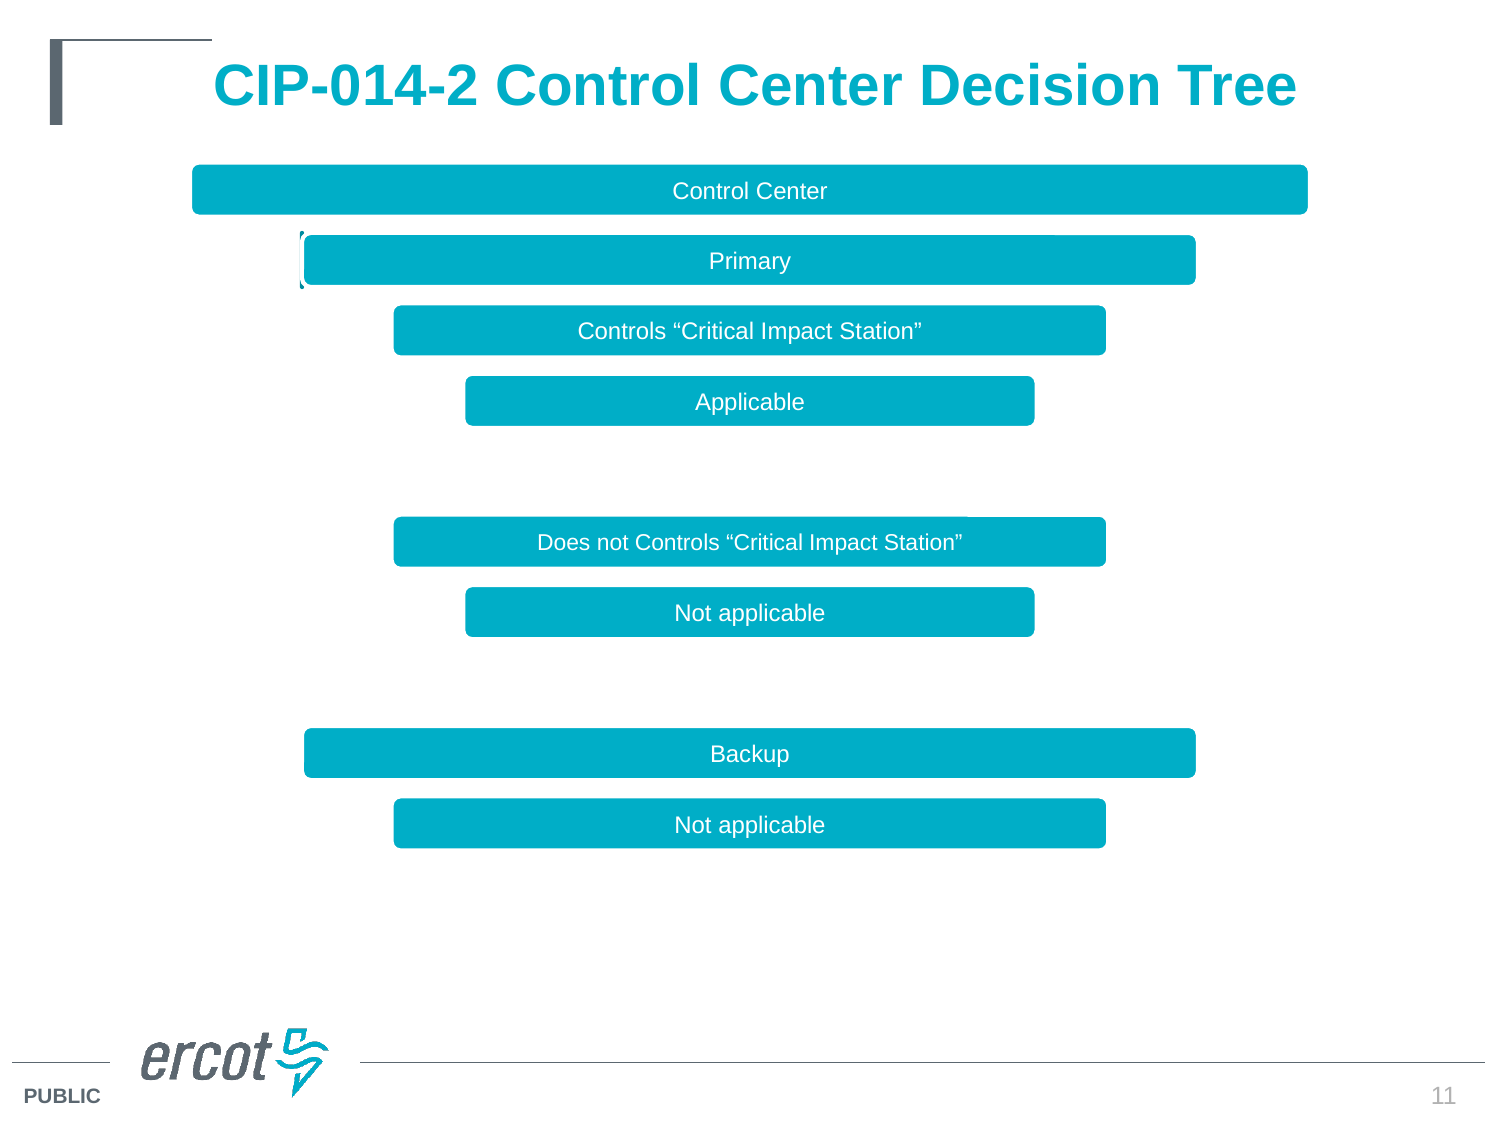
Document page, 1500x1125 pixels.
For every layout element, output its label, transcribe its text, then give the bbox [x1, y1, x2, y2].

picture [137, 1024, 332, 1100]
slide_number 11 [1400, 1076, 1488, 1113]
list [49, 162, 1451, 992]
title CIP-014-2 Control Center Decision Tree [62, 39, 1450, 125]
